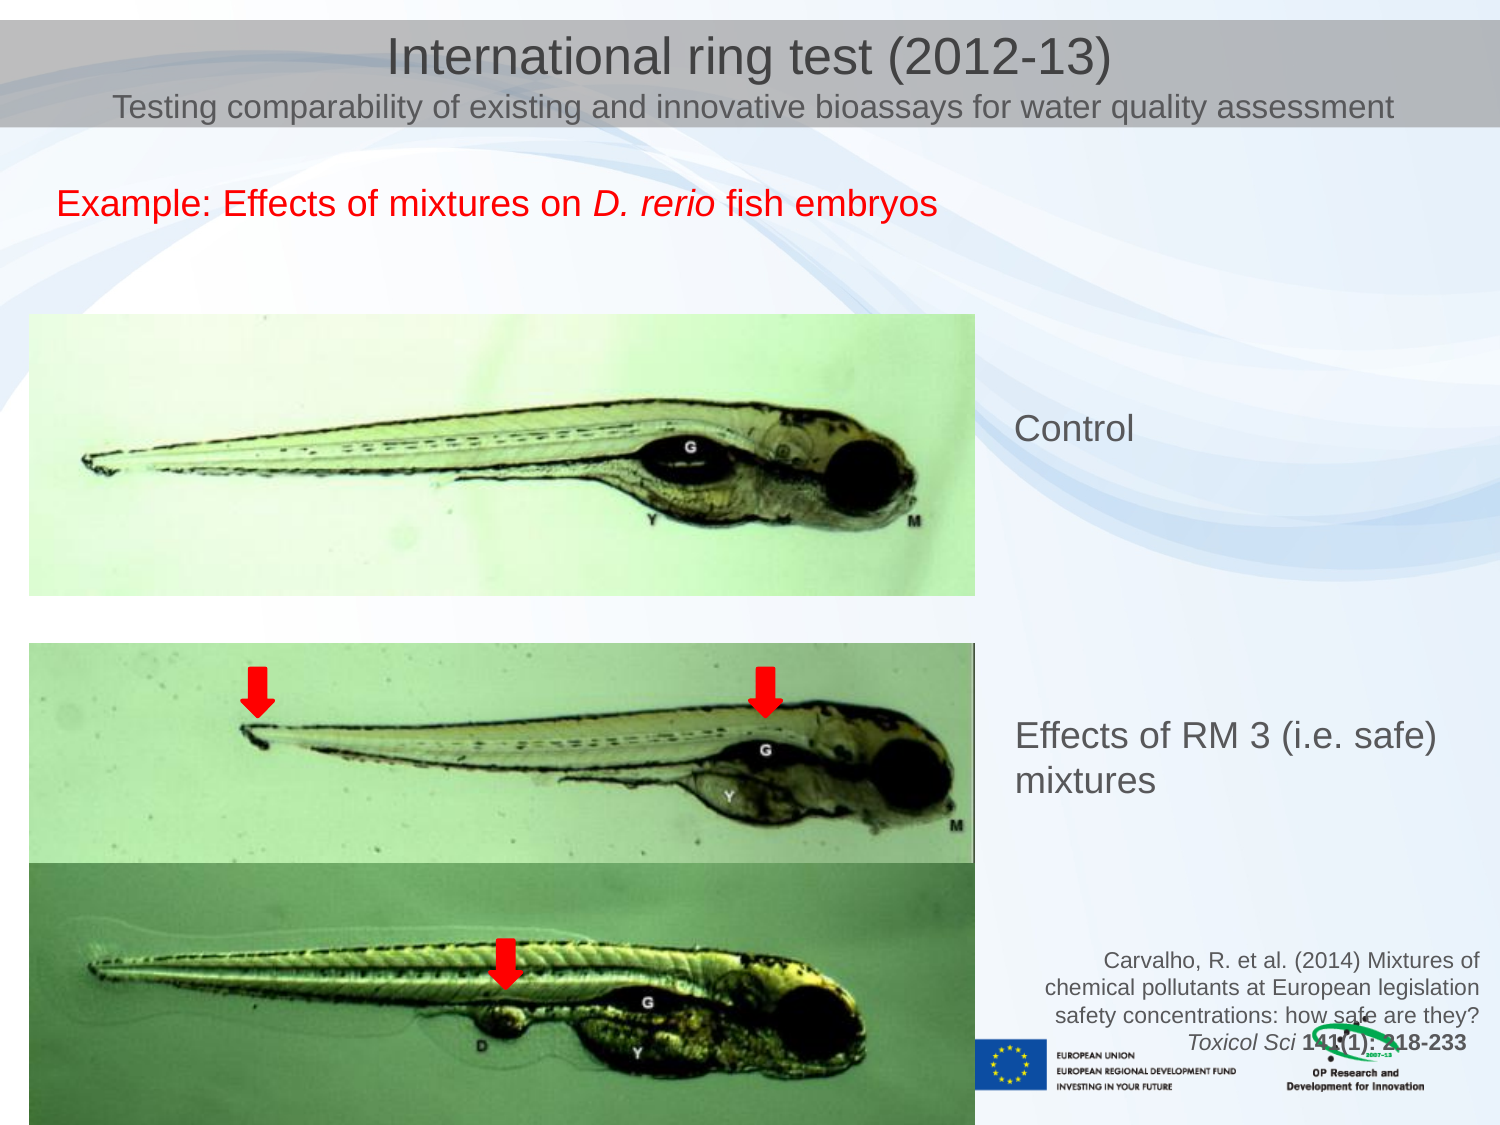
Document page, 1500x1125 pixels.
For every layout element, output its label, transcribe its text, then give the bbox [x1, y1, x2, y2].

text_box Effects of RM 3 (i.e. safe) mixtures [1000, 704, 1453, 809]
text_box Control [999, 397, 1150, 457]
picture [0, 0, 1500, 20]
text_box Carvalho, R. et al. (2014) Mixtures of chemical pollutants at European legislation safety concentrations: how safe are they? Toxicol Sci 141(1): 218-233 [998, 937, 1495, 1090]
picture [0, 128, 1500, 1125]
title International ring test (2012-13) Testing comparability of existing and innovative bioassays for water quality assessment [0, 20, 1500, 128]
text_box Example: Effects of mixtures on D. rerio fish embryos [41, 171, 1250, 231]
